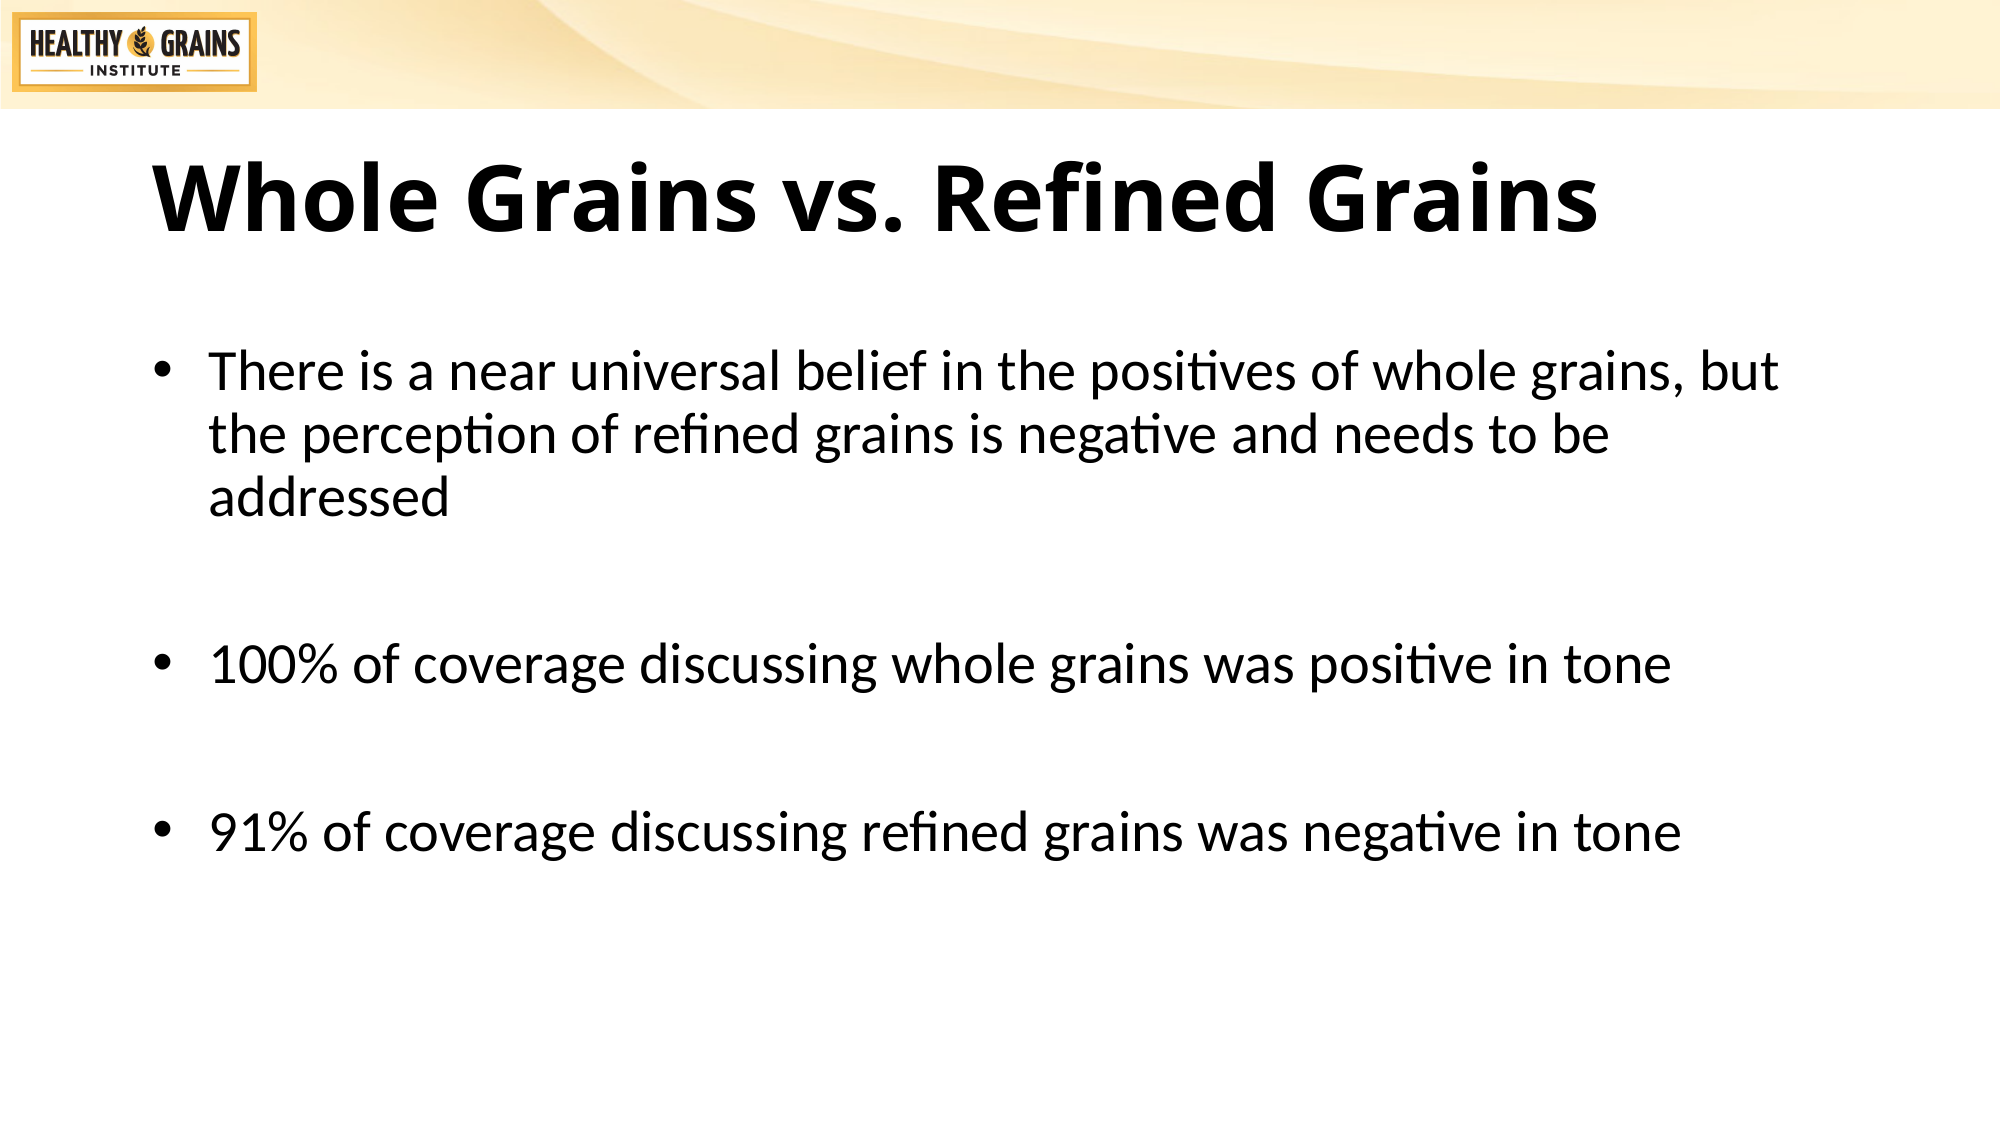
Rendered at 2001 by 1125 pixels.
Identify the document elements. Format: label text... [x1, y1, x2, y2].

list There is a near universal belief in the positives of whole grains, but the perception of refined grains is negative and needs to be addressed 100% of coverage discussing whole grains was positive in tone 91% of coverage discussing refined grains was negative in tone [137, 333, 1863, 1047]
picture [0, 0, 2000, 109]
title Whole Grains vs. Refined Grains [137, 93, 1863, 311]
